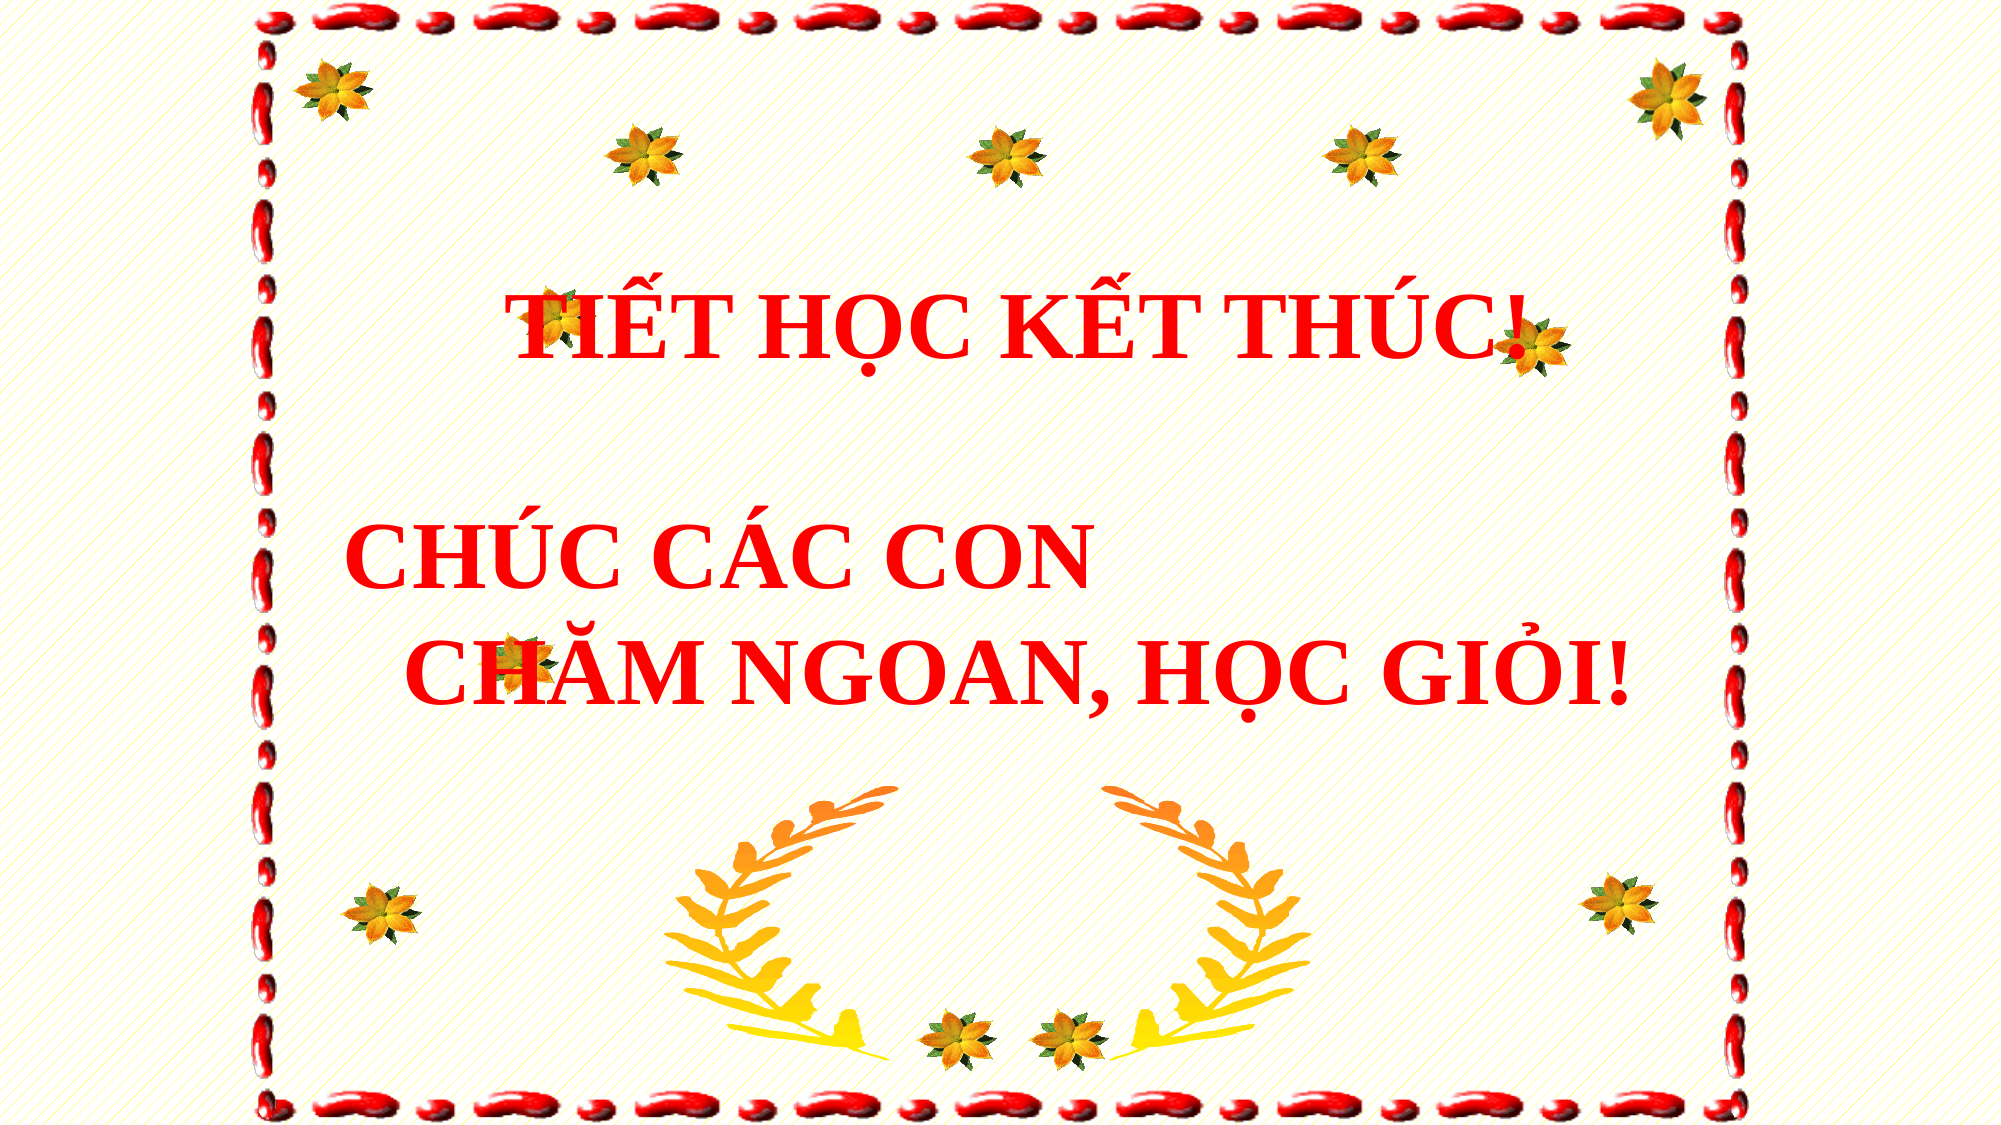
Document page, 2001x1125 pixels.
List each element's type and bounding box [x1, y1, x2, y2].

text_box [249, 0, 1751, 1125]
picture [1012, 784, 1313, 1084]
picture [587, 111, 695, 199]
picture [276, 46, 385, 134]
picture [324, 869, 433, 957]
picture [662, 784, 1008, 1084]
picture [1562, 860, 1670, 948]
picture [462, 619, 570, 707]
picture [499, 273, 608, 361]
picture [949, 113, 1058, 201]
picture [1304, 112, 1413, 200]
picture [1474, 302, 1583, 390]
picture [1610, 41, 1718, 158]
